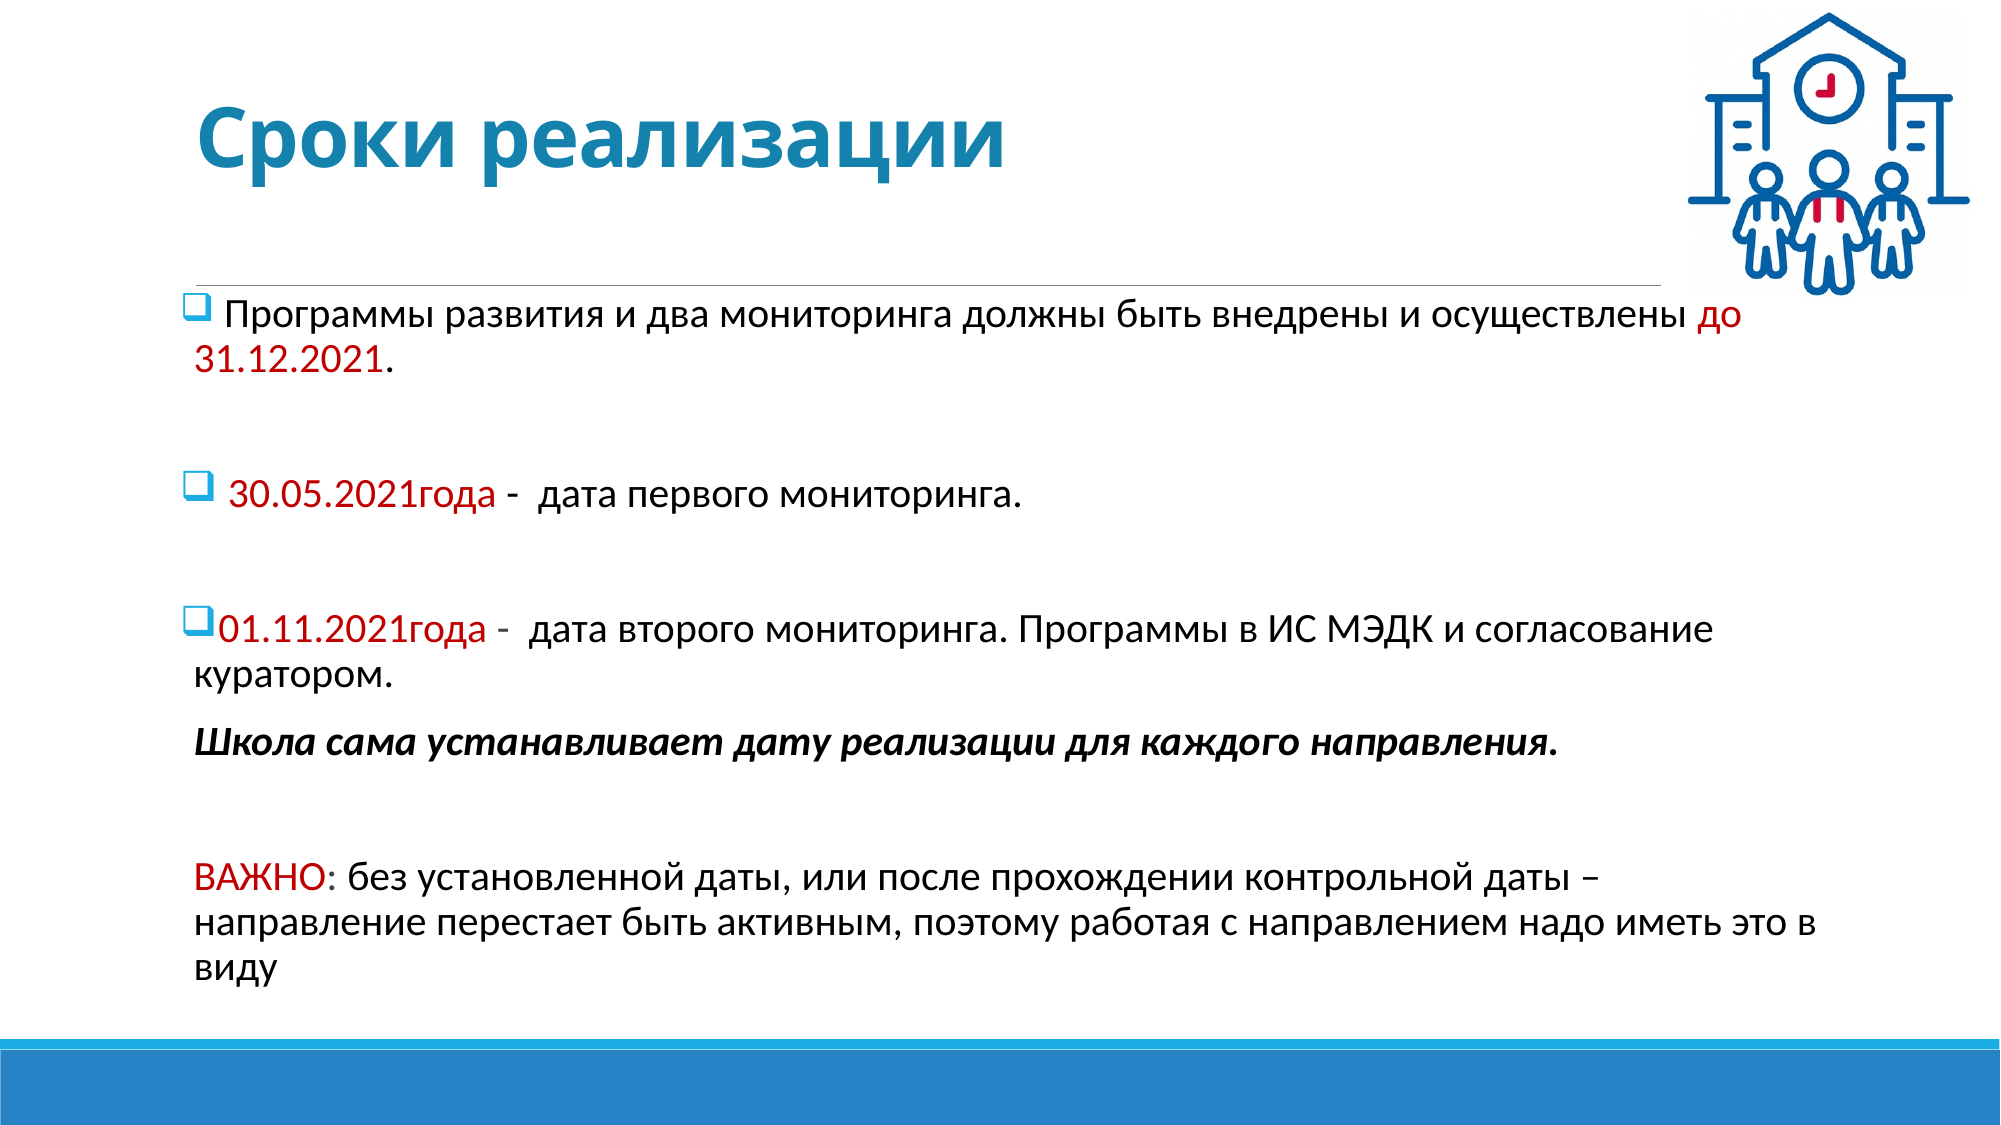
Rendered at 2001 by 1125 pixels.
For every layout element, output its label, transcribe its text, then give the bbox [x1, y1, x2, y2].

title Сроки реализации [180, 34, 1657, 193]
list Программы развития и два мониторинга должны быть внедрены и осуществлены до 31.12.2021. 30.05.2021года - дата первого мониторинга. 01.11.2021года - дата второго мониторинга. Программы в ИС МЭДК и согласование куратором. Школа сама устанавливает дату реализации для каждого направления. ВАЖНО: без установленной даты, или после прохождении контрольной даты – направление перестает быть активным, поэтому работая с направлением надо иметь это в виду [180, 284, 1830, 1005]
picture [1660, 8, 2000, 304]
